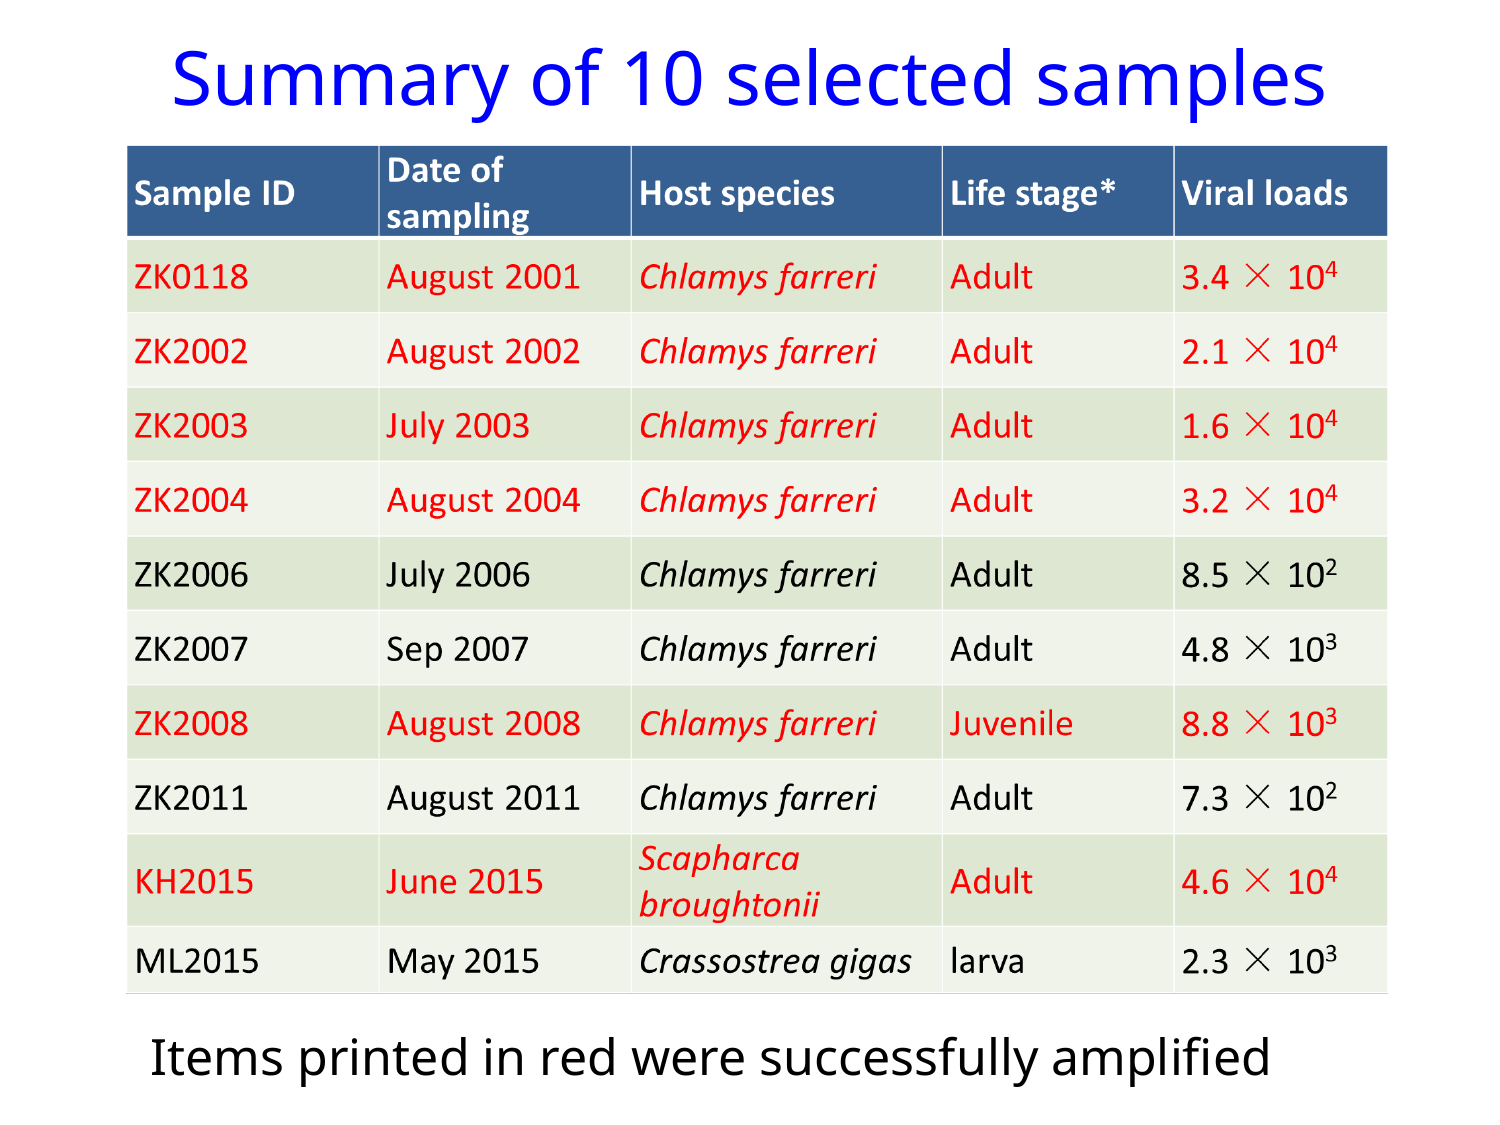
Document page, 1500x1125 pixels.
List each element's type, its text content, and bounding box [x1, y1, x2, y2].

picture [125, 133, 1389, 1007]
text_box Items printed in red were successfully amplified [135, 1018, 1435, 1093]
title Summary of 10 selected samples [112, 7, 1388, 126]
